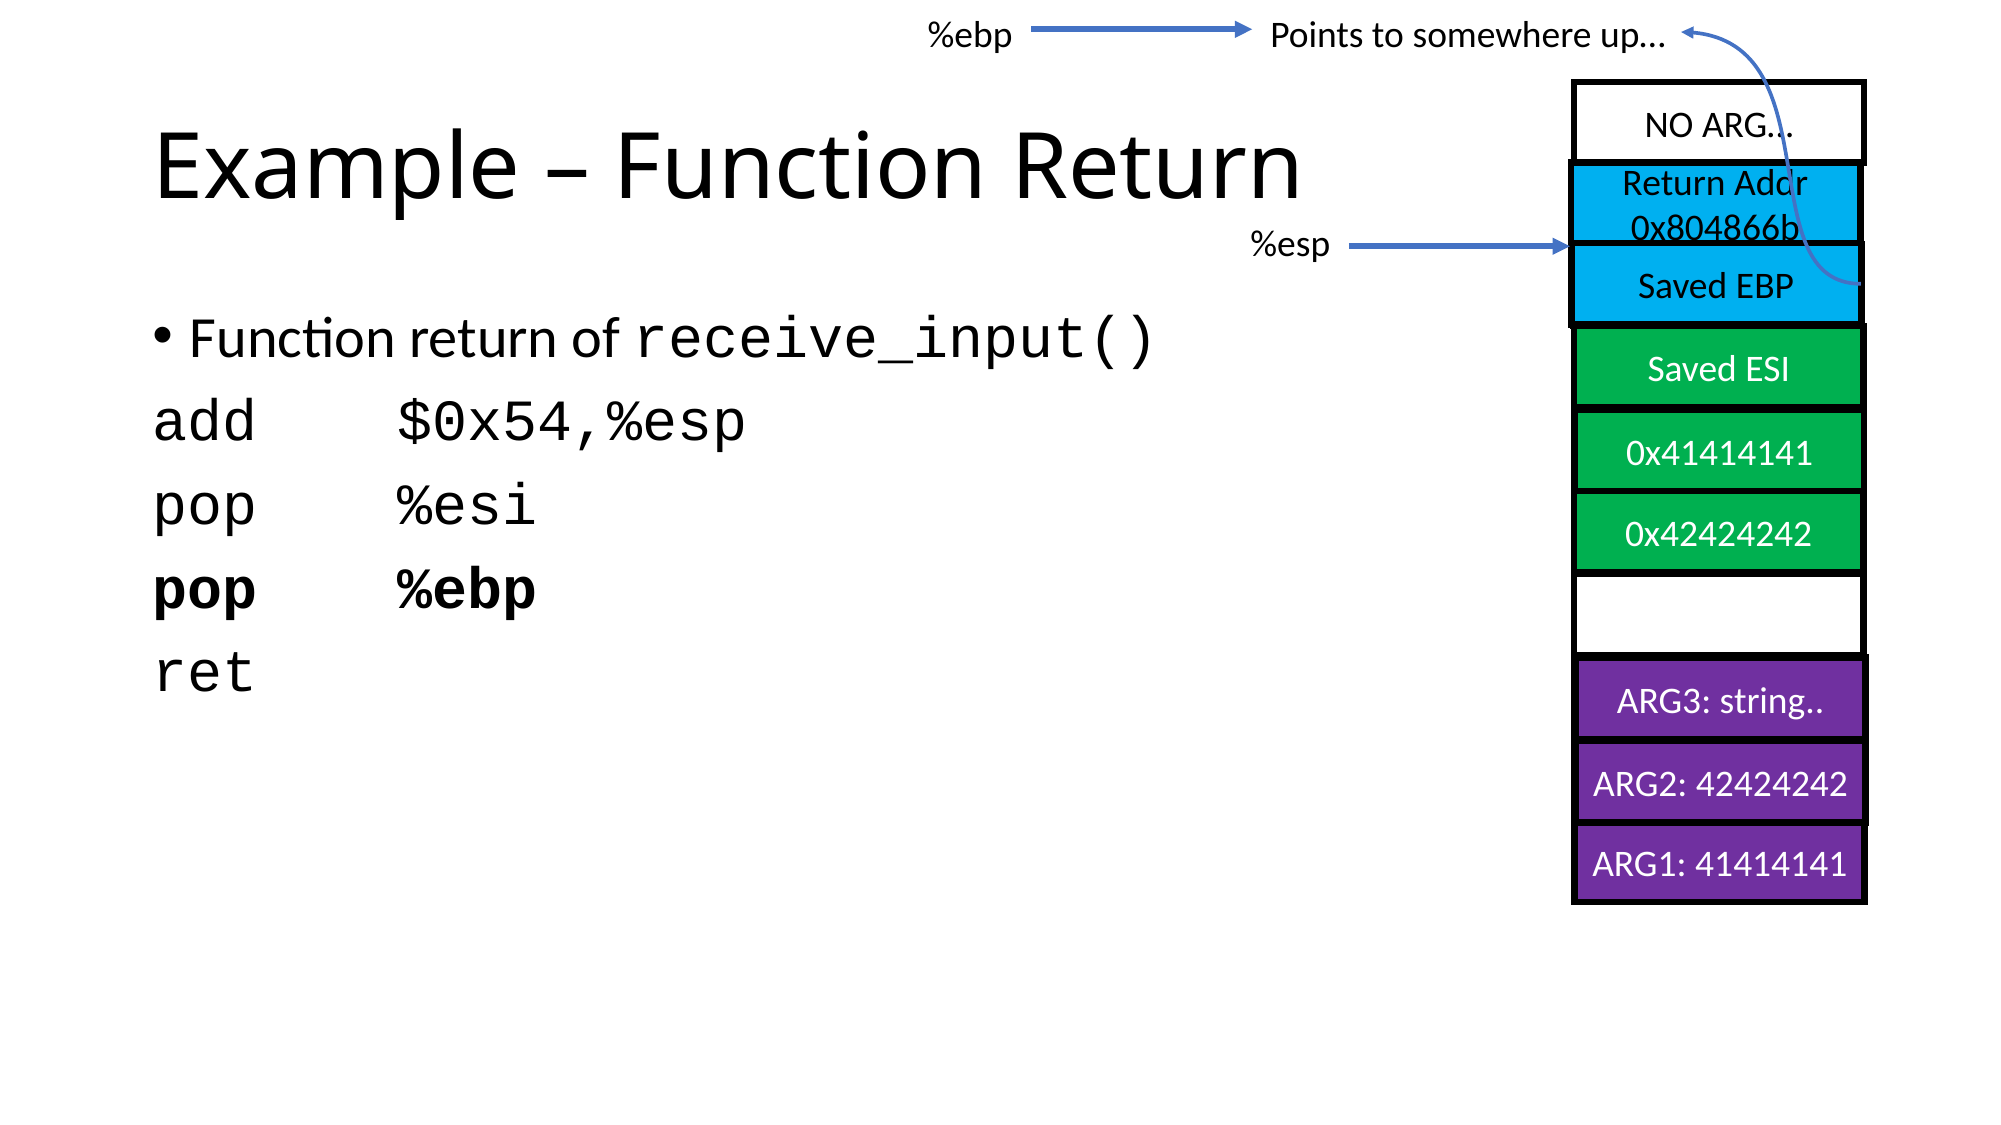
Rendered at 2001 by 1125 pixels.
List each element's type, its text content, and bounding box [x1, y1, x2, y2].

text_box 0x42424242 [1573, 490, 1864, 574]
text_box %ebp [912, 2, 1028, 62]
list Function return of receive_input() add $0x54,%esp pop %esi pop %ebp ret [137, 299, 1863, 1014]
text_box %esp [1235, 212, 1346, 272]
text_box Saved EBP [1570, 242, 1862, 325]
text_box Points to somewhere up… [1255, 2, 1682, 62]
text_box Saved ESI [1573, 325, 1865, 406]
text_box ARG3: string.. [1575, 656, 1866, 740]
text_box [1684, 32, 1861, 284]
text_box NO ARG… [1861, 81, 1865, 164]
text_box NO ARG… [1573, 81, 1684, 161]
text_box Return Addr 0x804866b [1570, 161, 1684, 242]
text_box 0x41414141 [1574, 408, 1865, 492]
title Example – Function Return [137, 59, 1684, 278]
text_box ARG1: 41414141 [1574, 819, 1866, 903]
text_box [1573, 573, 1865, 656]
text_box ARG2: 42424242 [1575, 740, 1866, 823]
